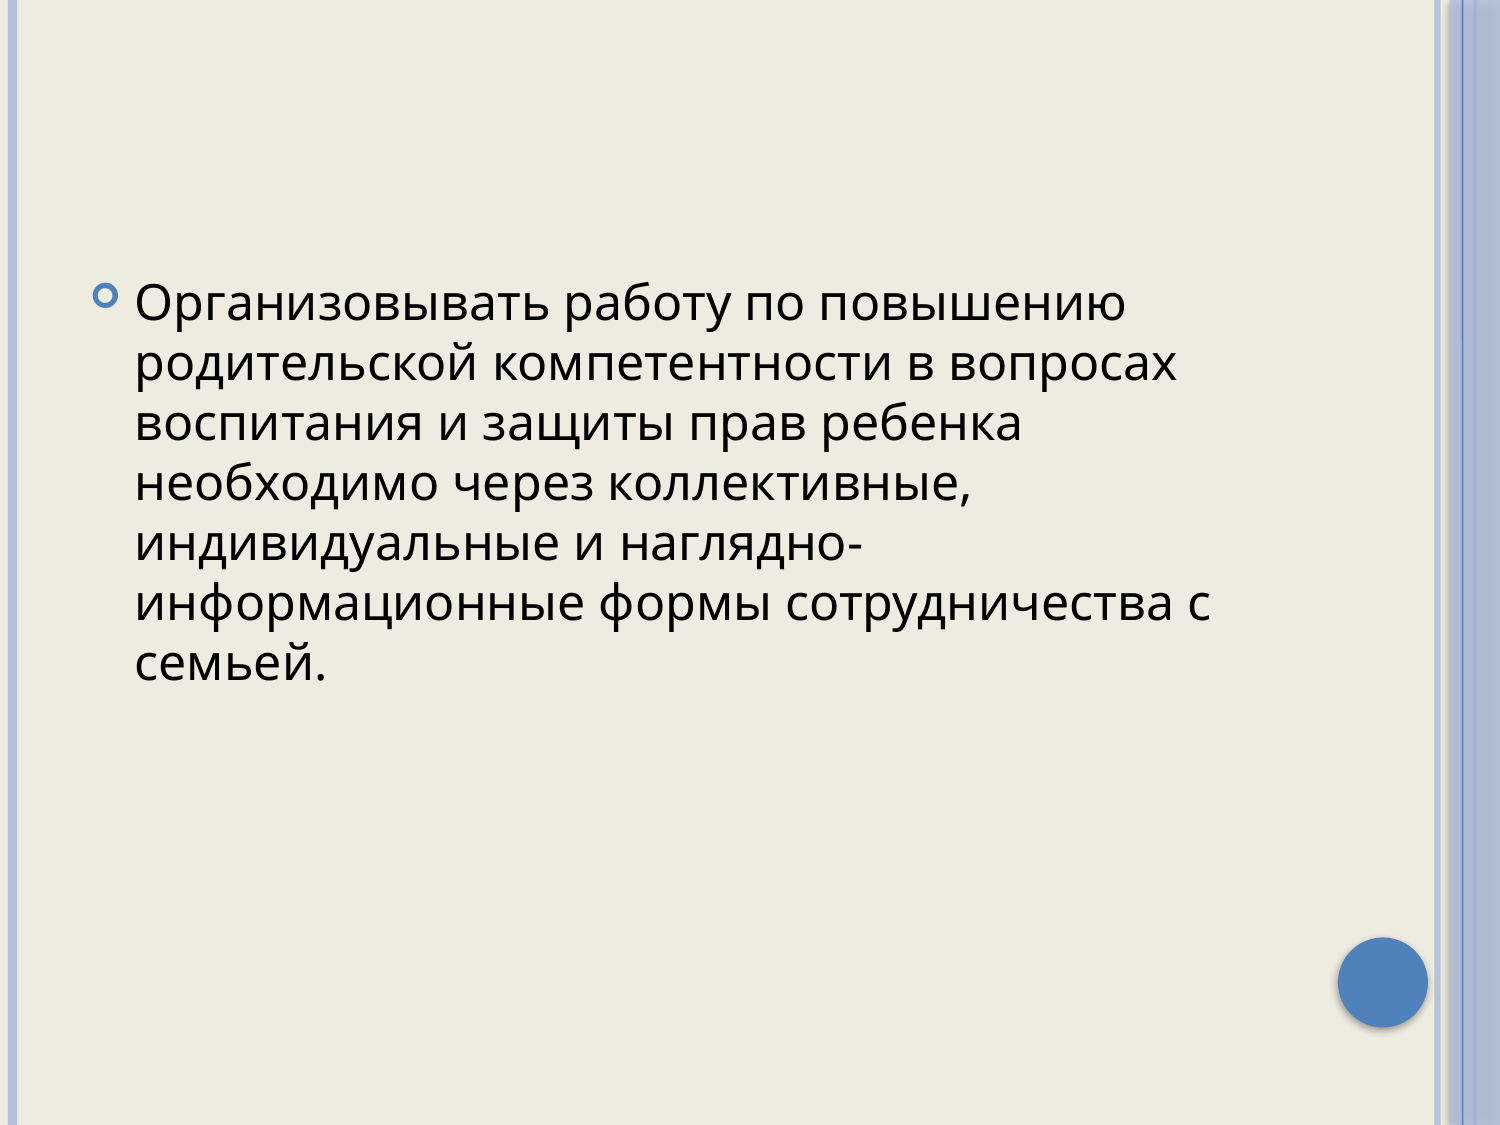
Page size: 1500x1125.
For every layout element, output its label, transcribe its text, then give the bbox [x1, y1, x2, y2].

list Организовывать работу по повышению родительской компетентности в вопросах воспитания и защиты прав ребенка необходимо через коллективные, индивидуальные и наглядно-информационные формы сотрудничества с семьей. [75, 262, 1300, 1062]
